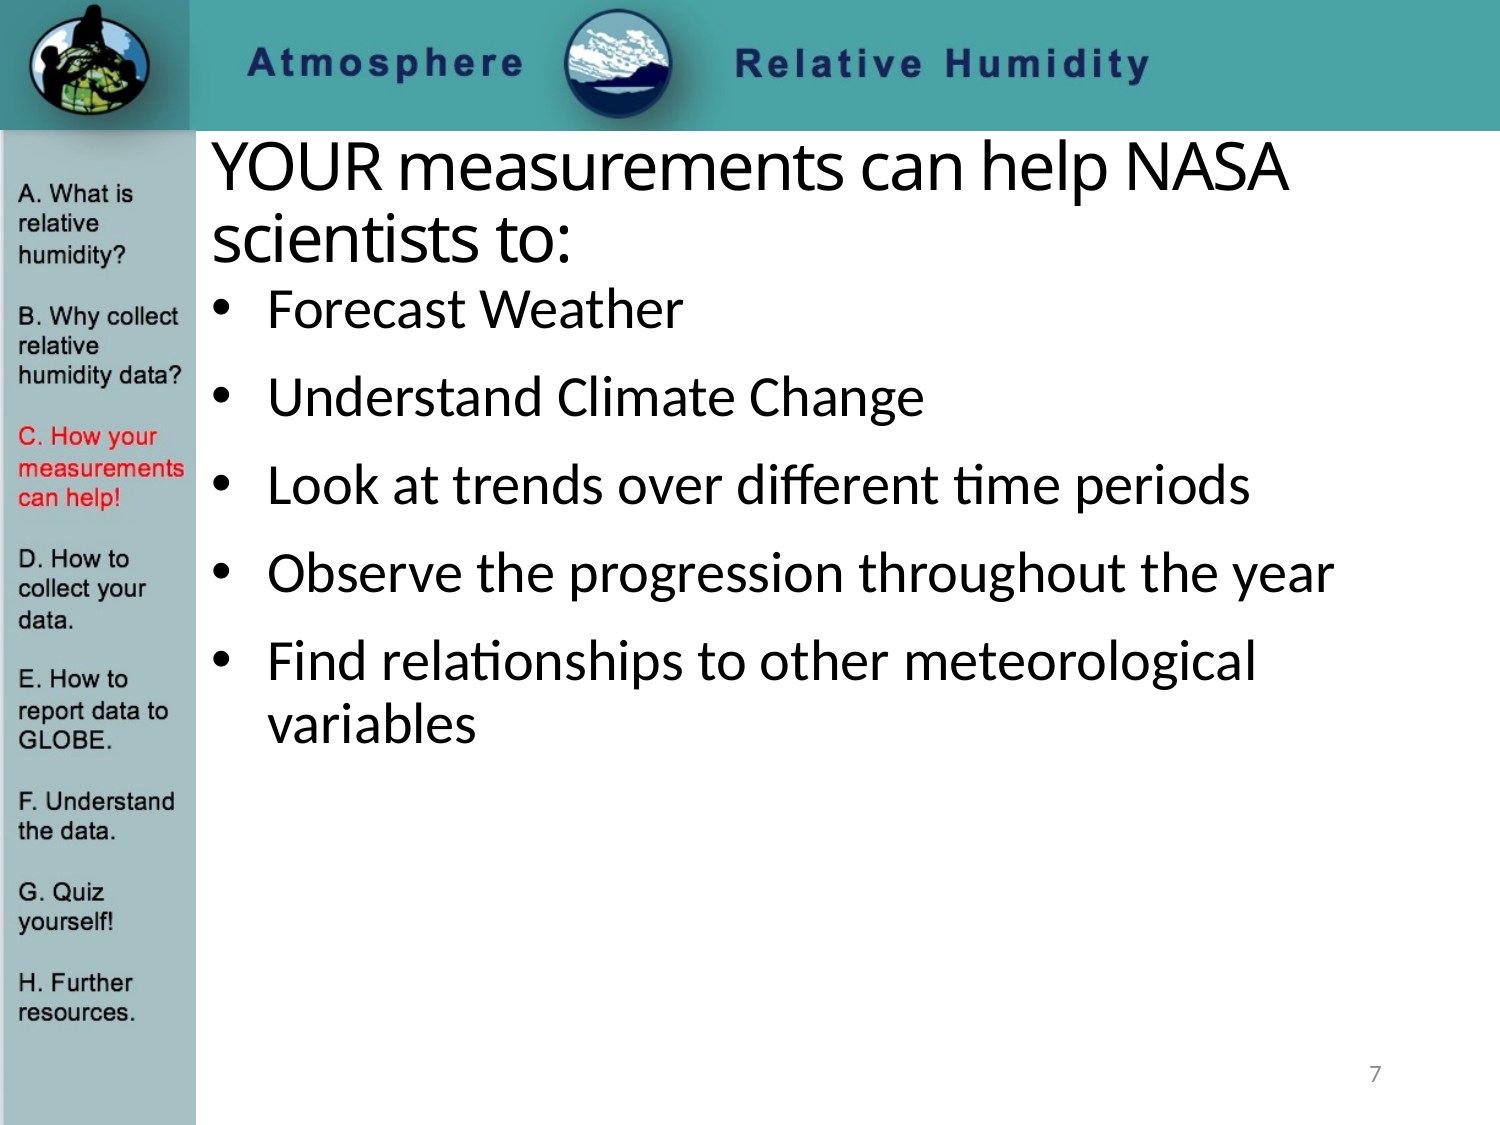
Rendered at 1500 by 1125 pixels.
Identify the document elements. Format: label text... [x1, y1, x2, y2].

picture [0, 0, 1500, 1125]
list Forecast Weather Understand Climate Change Look at trends over different time periods Observe the progression throughout the year Find relationships to other meteorological variables [196, 270, 1490, 985]
title YOUR measurements can help NASA scientists to: [196, 131, 1490, 270]
slide_number 6 [1059, 1042, 1397, 1103]
